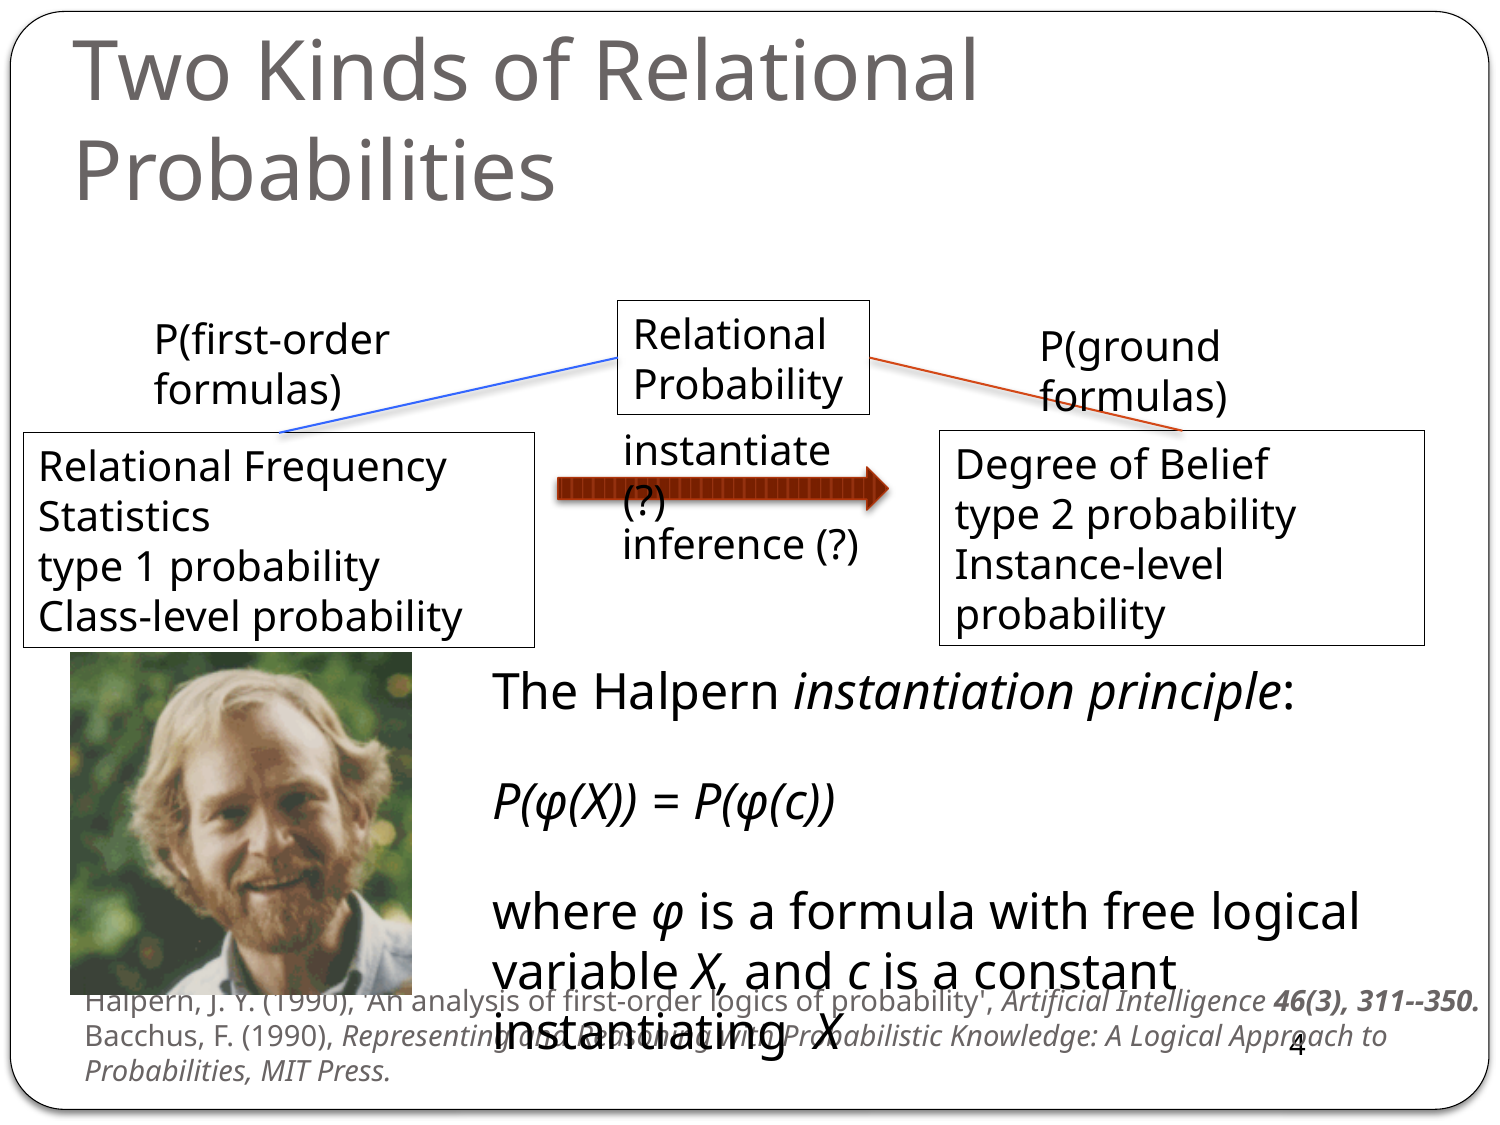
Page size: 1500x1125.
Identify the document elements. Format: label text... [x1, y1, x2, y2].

title Two Kinds of Relational Probabilities [57, 45, 1414, 233]
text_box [278, 358, 619, 434]
text_box P(first-order formulas) [138, 305, 576, 421]
footer Halpern, J. Y. (1990), 'An analysis of first-order logics of probability', Artificial Intelligence 46(3), 311--350. Bacchus, F. (1990), Representing and Reasoning with Probabilistic Knowledge: A Logical Approach to Probabilities, MIT Press. [69, 1014, 1500, 1090]
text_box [869, 357, 1183, 431]
picture [69, 652, 412, 995]
text_box instantiate (?) [608, 416, 889, 532]
text_box Relational Frequency Statistics type 1 probability Class-level probability [23, 432, 535, 648]
text_box Degree of Belief type 2 probability Instance-level probability [939, 430, 1425, 646]
text_box Relational Probability [617, 300, 870, 415]
text_box [557, 476, 608, 501]
text_box P(ground formulas) [1024, 312, 1425, 428]
text_box The Halpern instantiation principle: P(φ(X)) = P(φ(c)) where φ is a formula with free logical variable X, and c is a constant instantiating X [477, 652, 1412, 1068]
text_box inference (?) [607, 510, 878, 575]
